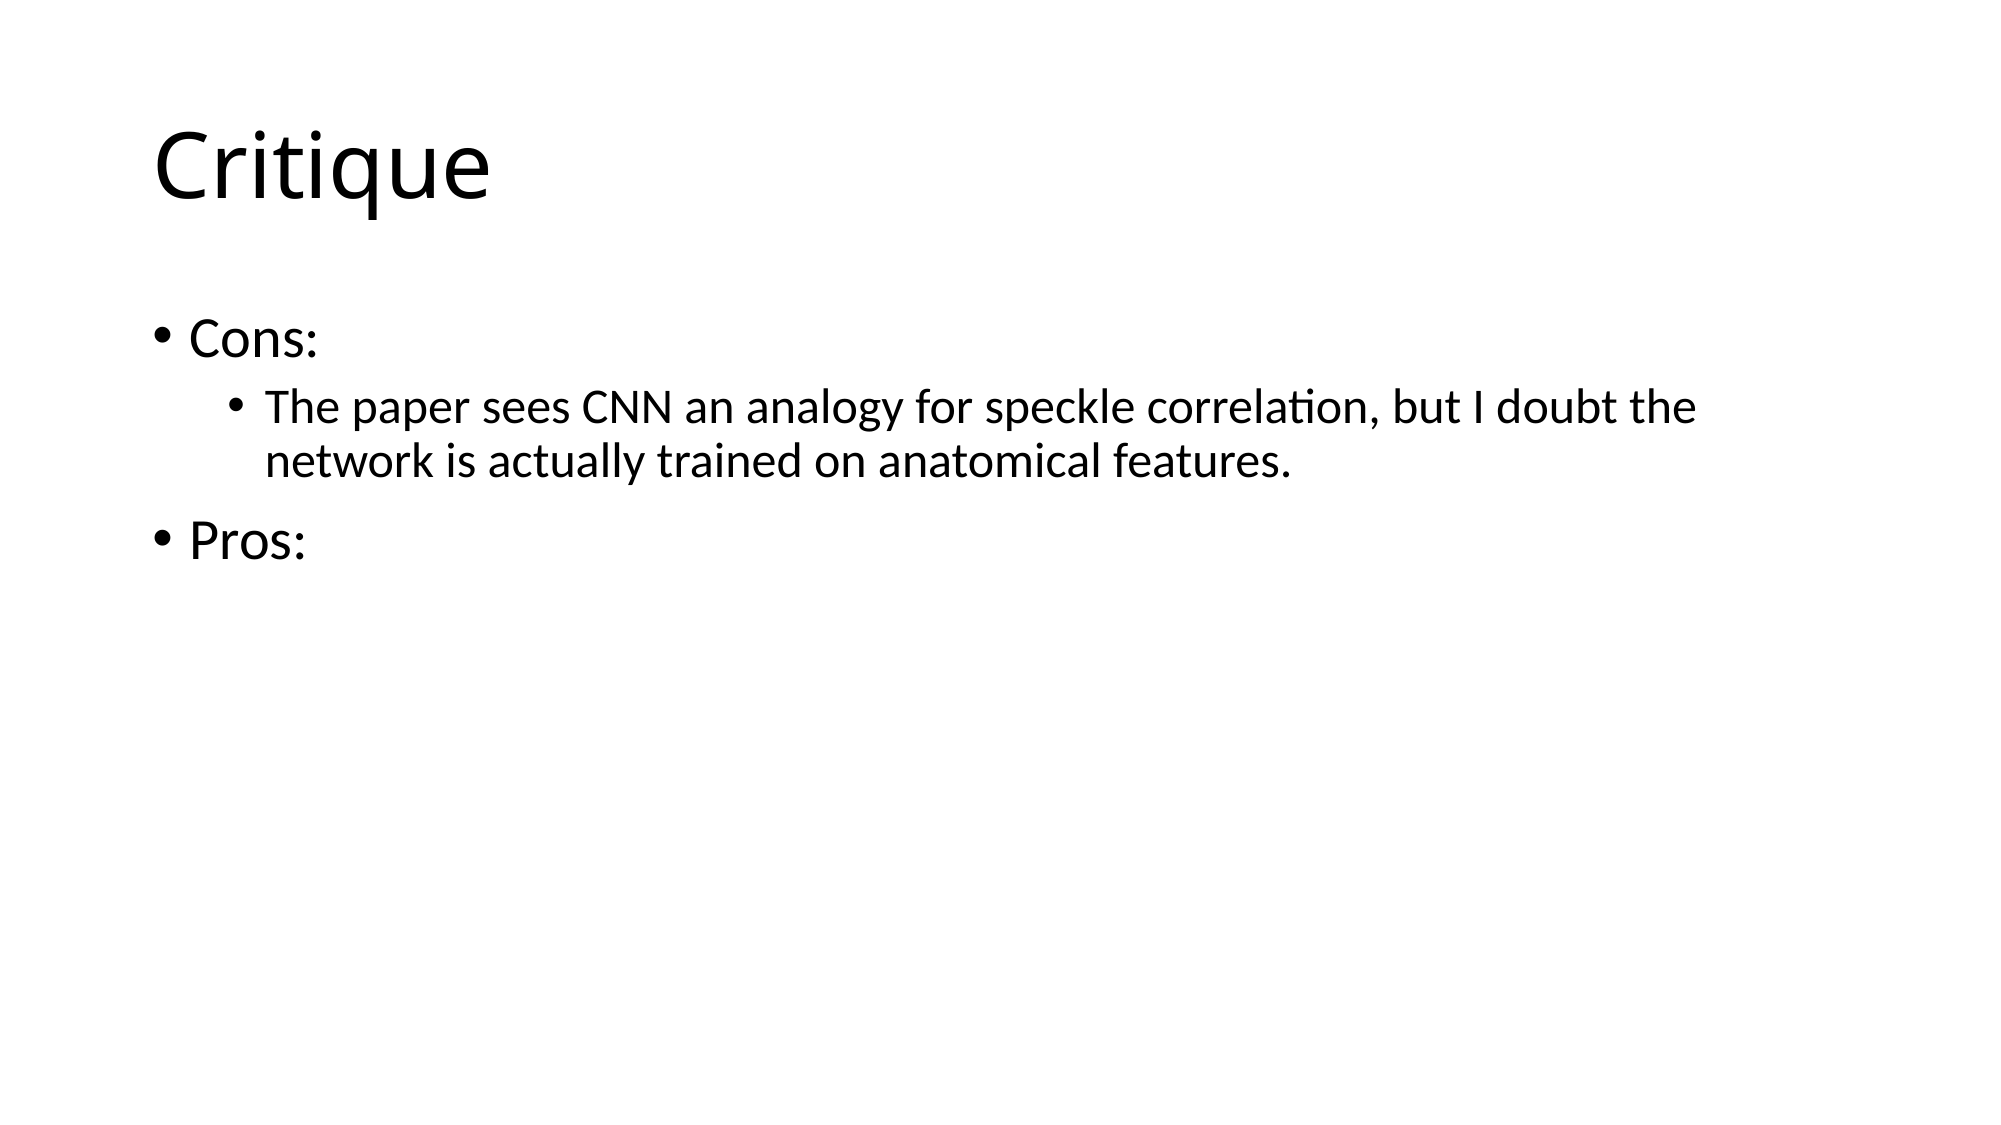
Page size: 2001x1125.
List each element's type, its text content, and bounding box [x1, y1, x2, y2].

title Critique [137, 59, 1863, 278]
list Cons: The paper sees CNN an analogy for speckle correlation, but I doubt the network is actually trained on anatomical features. Pros: [137, 299, 1863, 1014]
